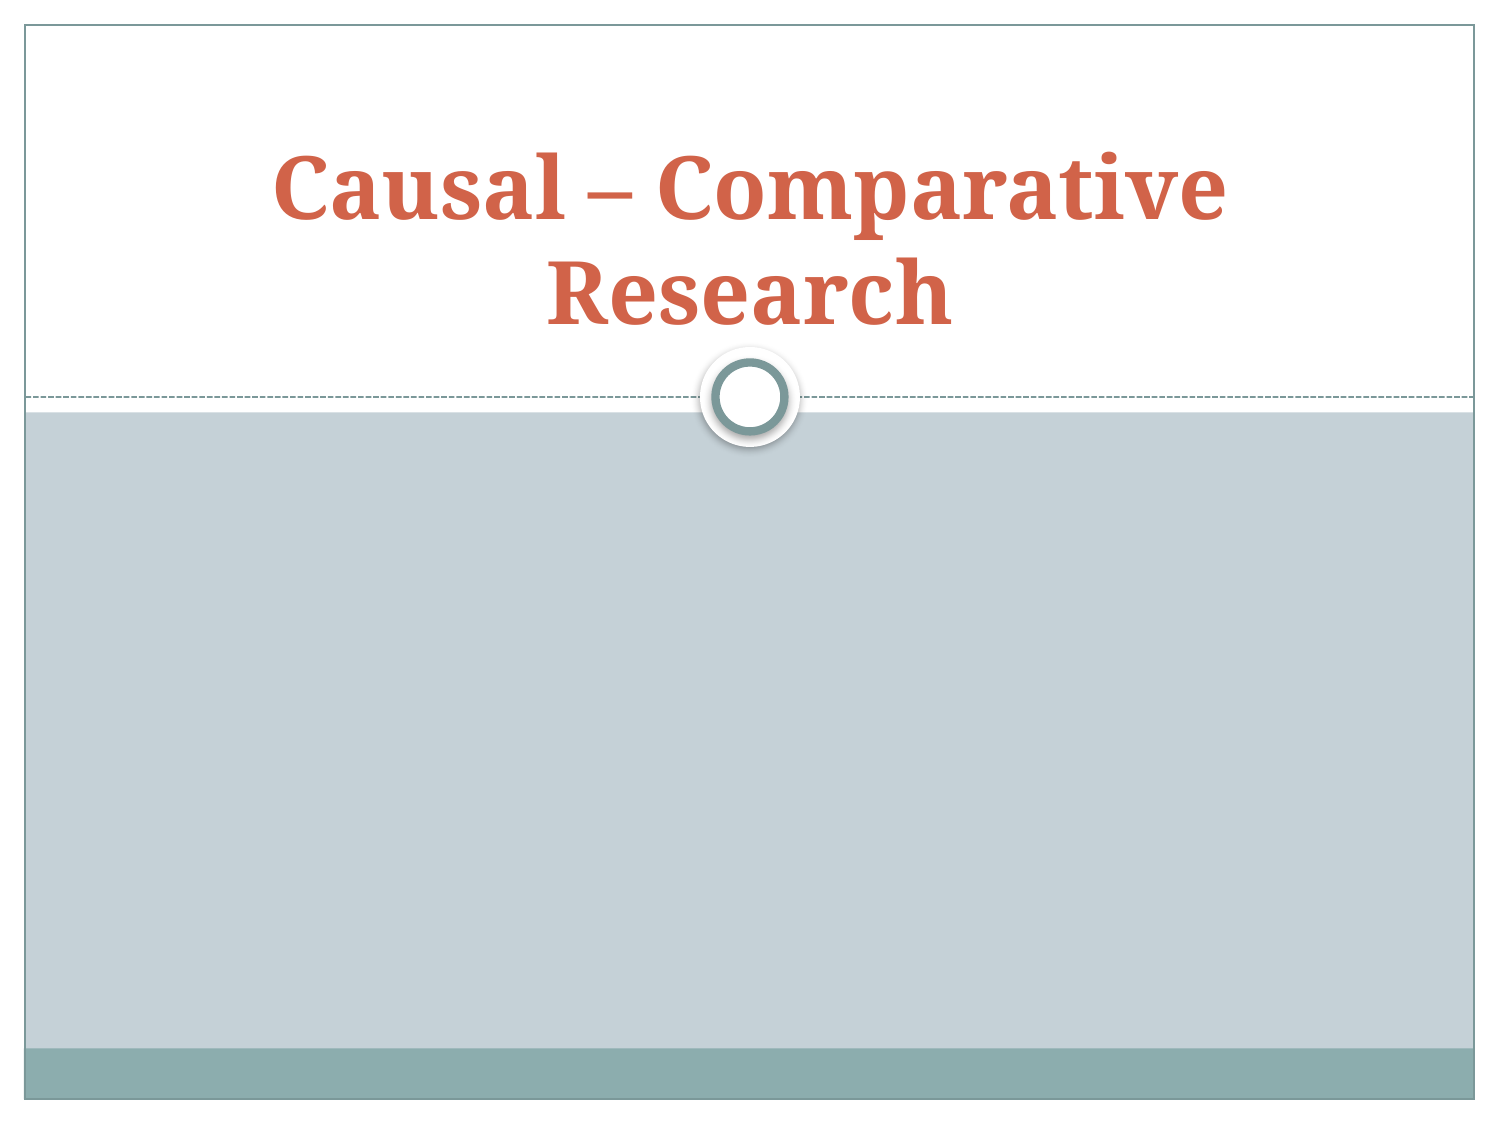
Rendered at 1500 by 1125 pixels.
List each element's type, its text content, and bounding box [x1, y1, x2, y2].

title Causal – Comparative Research [112, 62, 1388, 350]
